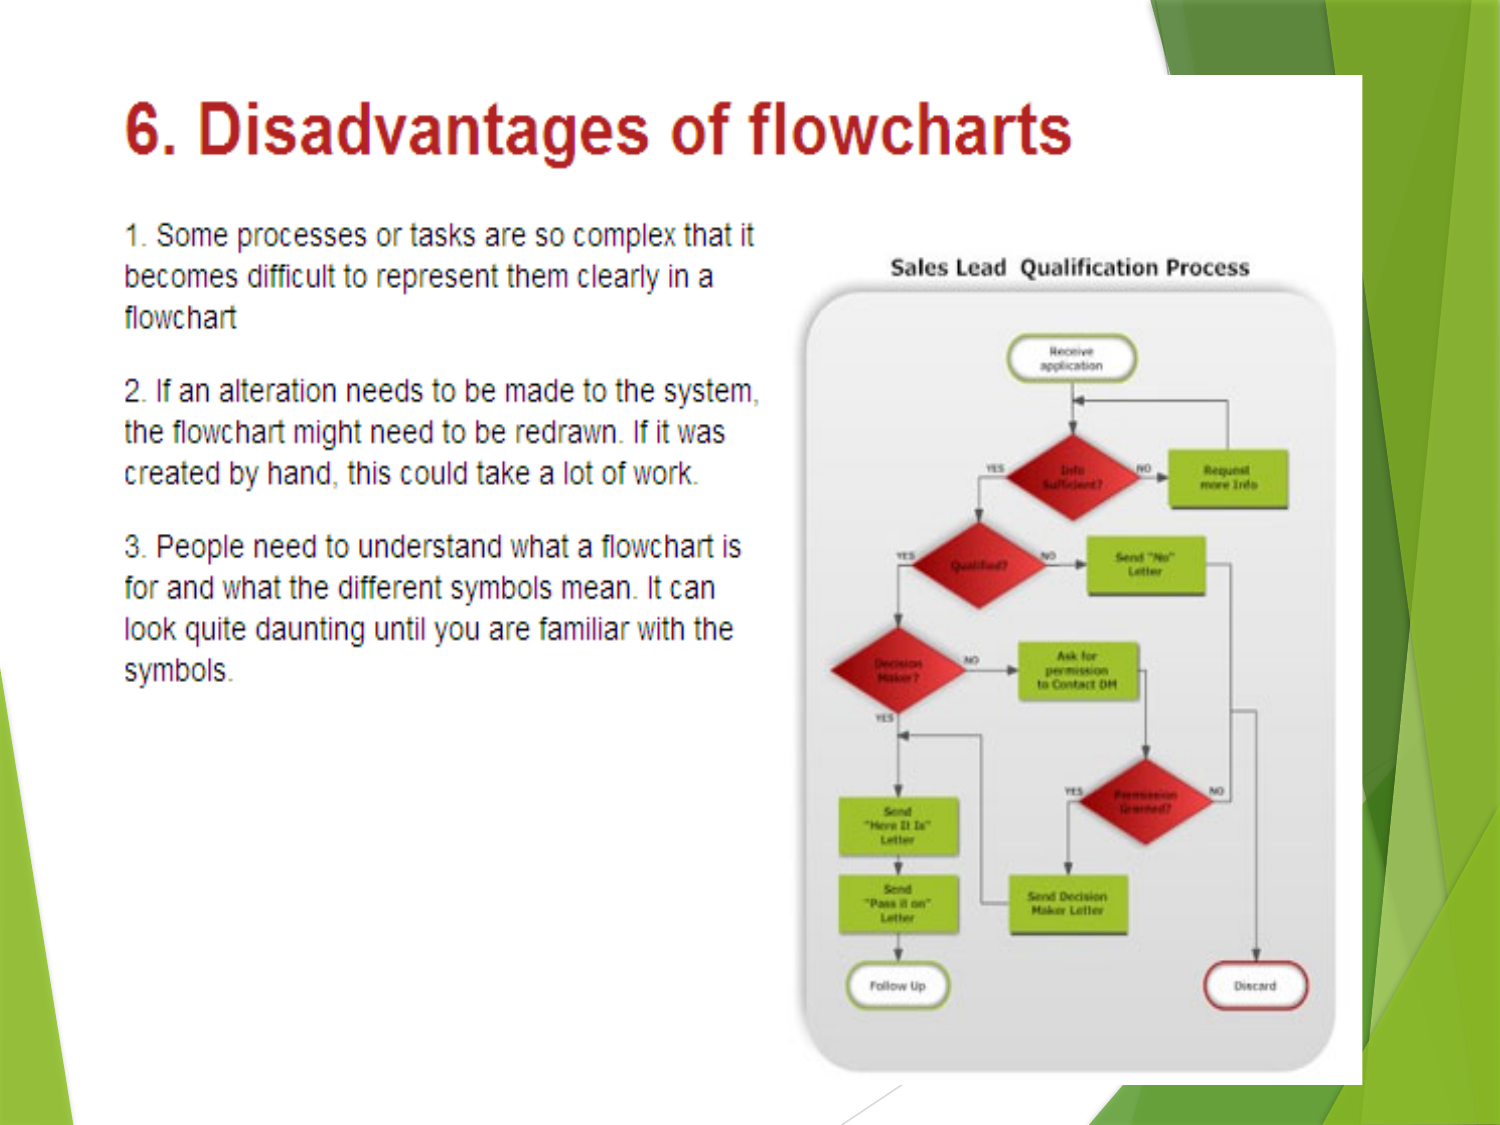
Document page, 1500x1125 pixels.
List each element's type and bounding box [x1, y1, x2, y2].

list [124, 74, 1363, 1086]
